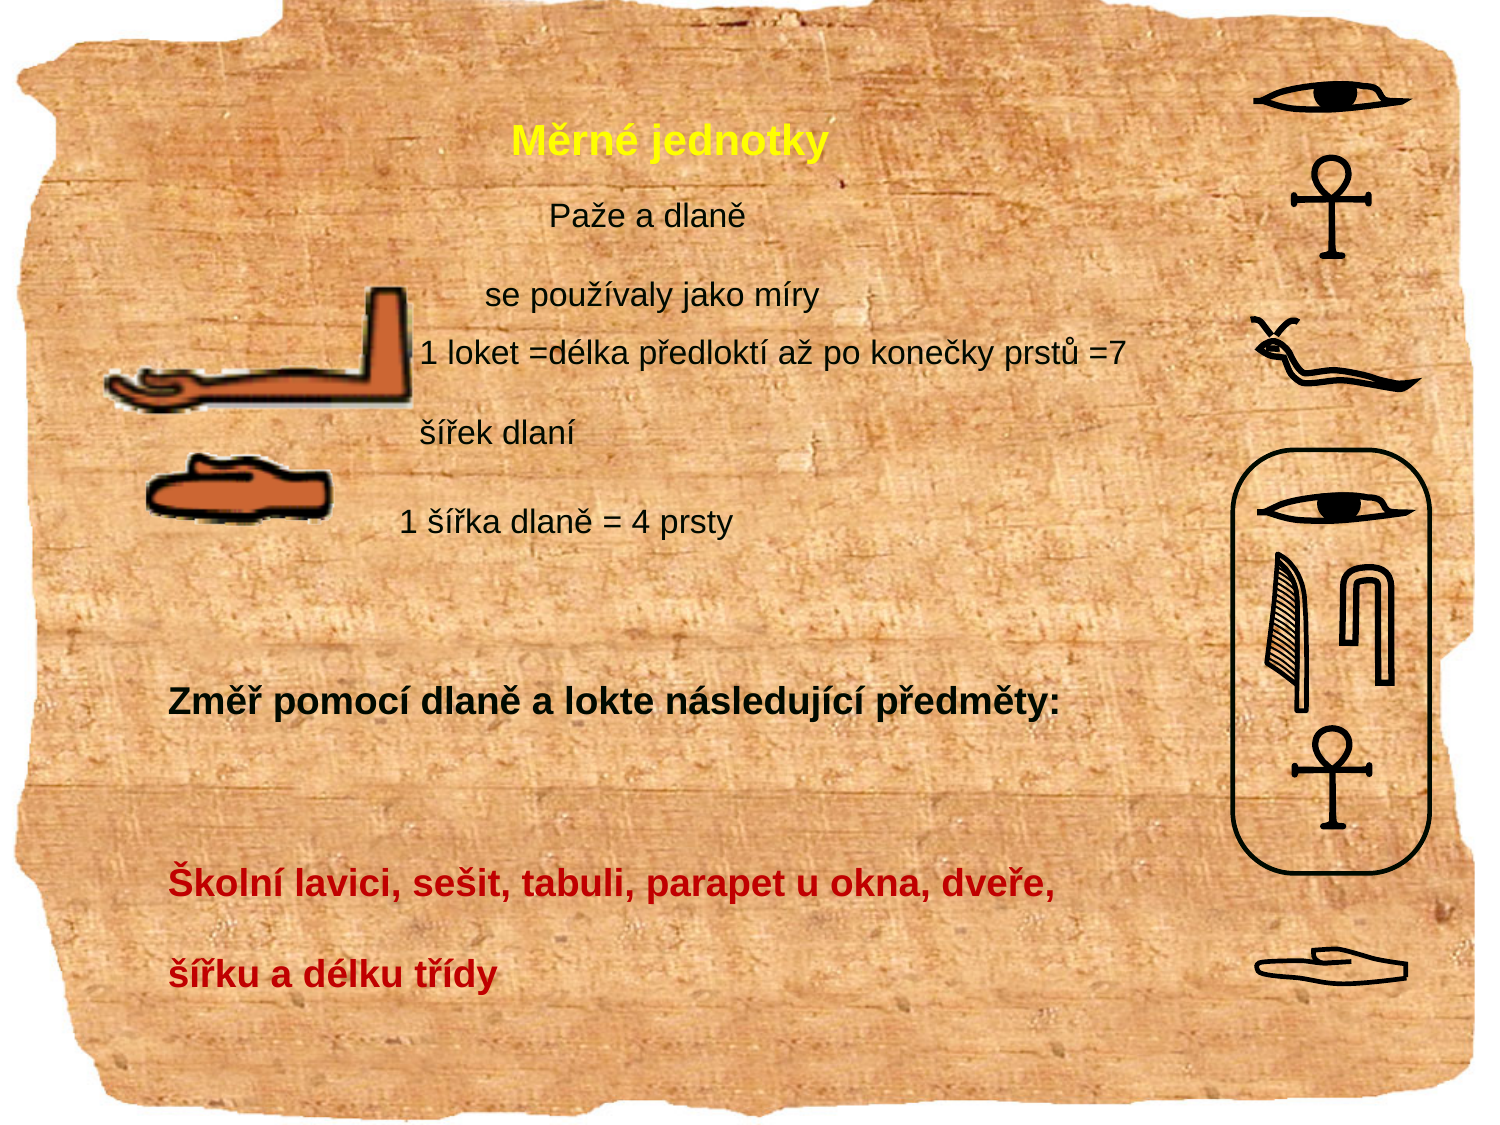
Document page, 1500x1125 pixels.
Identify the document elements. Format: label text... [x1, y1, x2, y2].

text_box Měrné jednotky [340, 54, 1000, 172]
picture [0, 0, 1500, 1125]
text_box 1 šířka dlaně = 4 prsty [384, 453, 843, 548]
text_box Změř pomocí dlaně a lokte následující předměty: Školní lavici, sešit, tabuli, parapet u okna, dveře, šířku a délku třídy [153, 623, 1160, 1003]
text_box Paže a dlaně se používaly jako míry [368, 146, 936, 284]
text_box 1 loket =délka předloktí až po konečky prstů =7 šířek dlaní [404, 284, 1216, 459]
